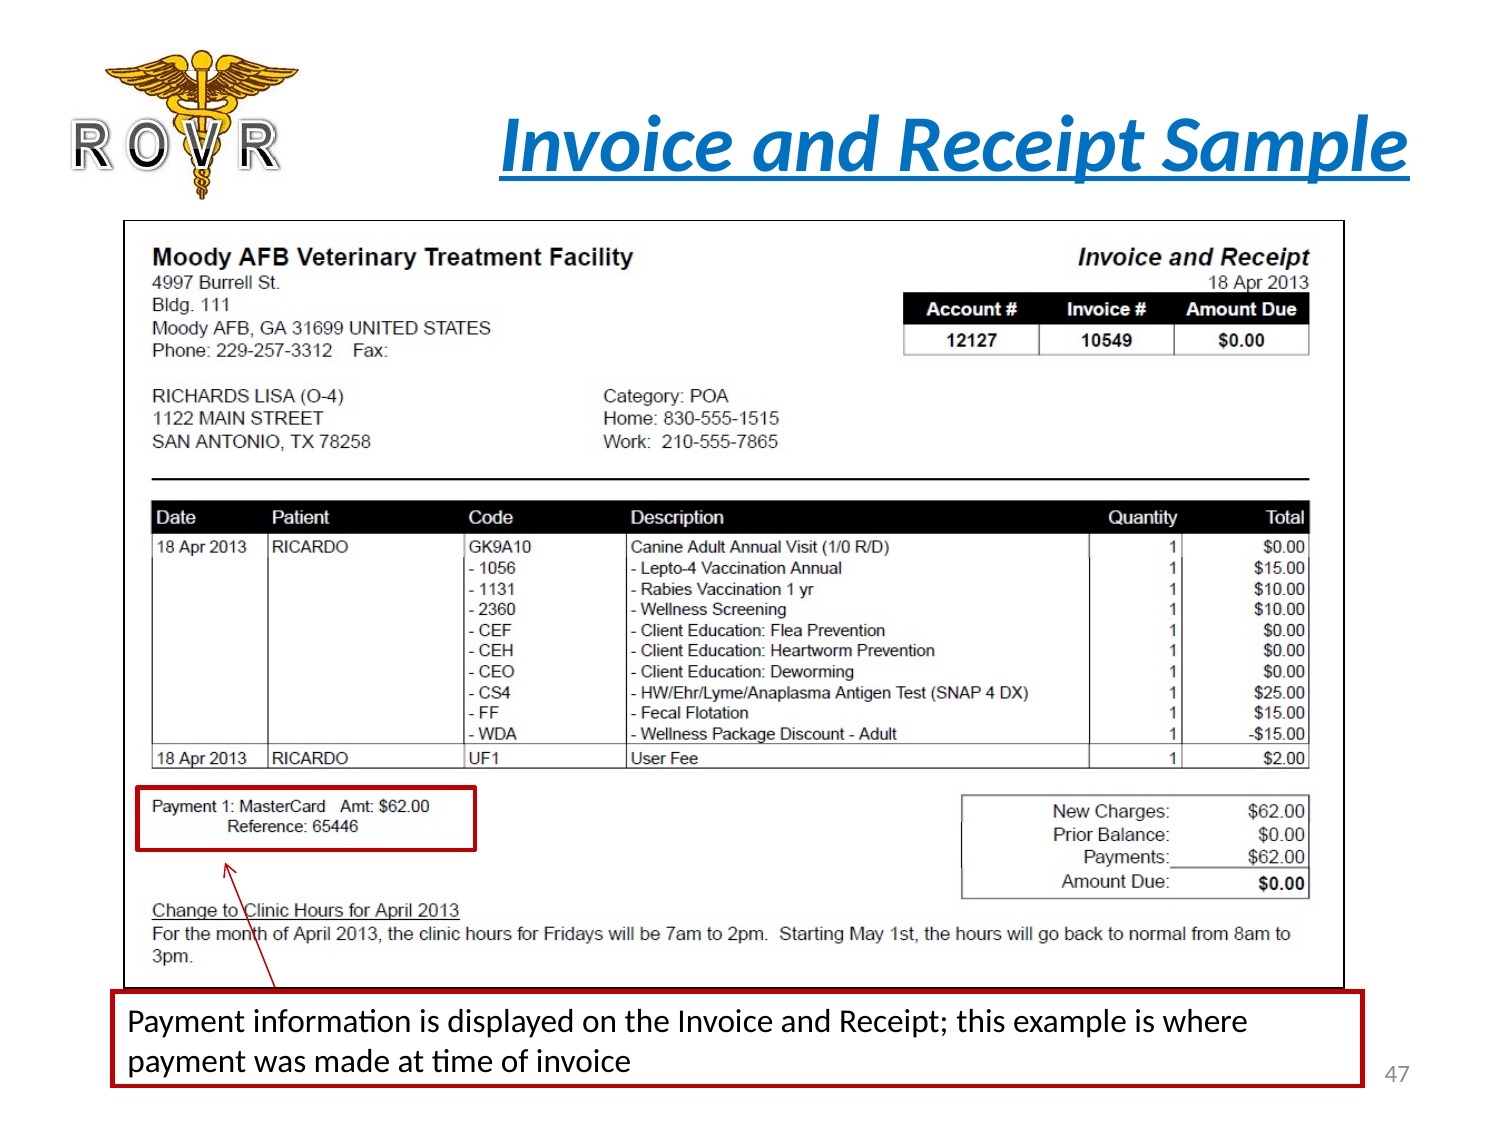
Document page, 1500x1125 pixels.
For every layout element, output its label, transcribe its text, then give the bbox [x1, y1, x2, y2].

picture [124, 220, 1344, 988]
picture [24, 49, 326, 201]
text_box Payment information is displayed on the Invoice and Receipt; this example is where payment was made at time of invoice [112, 991, 1363, 1087]
title Invoice and Receipt Sample [387, 45, 1425, 233]
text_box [224, 862, 276, 988]
slide_number 47 [1074, 1042, 1425, 1103]
